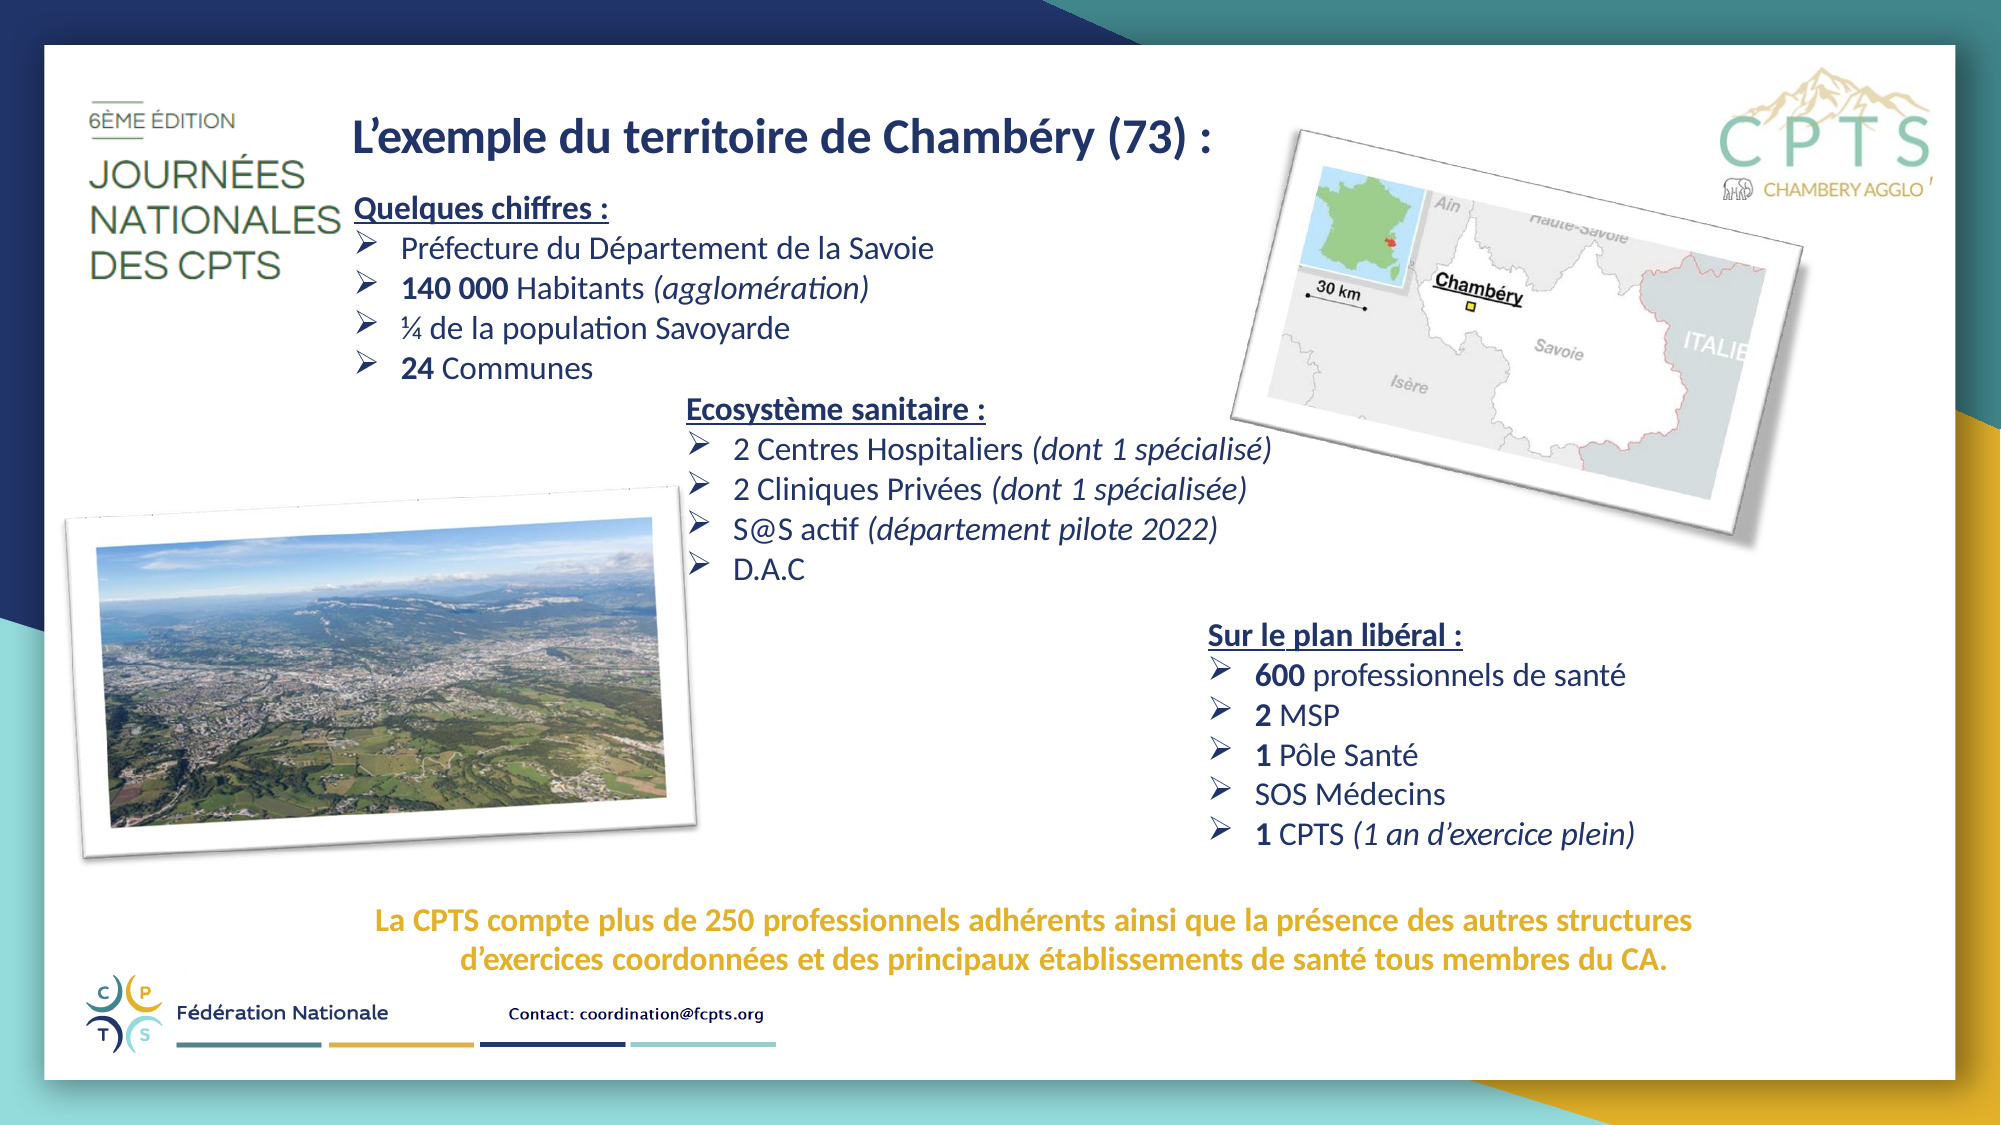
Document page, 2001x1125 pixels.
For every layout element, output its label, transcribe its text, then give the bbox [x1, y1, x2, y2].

picture [79, 967, 795, 1064]
picture [82, 89, 353, 289]
picture [1198, 67, 1933, 611]
picture [54, 479, 705, 870]
text_box Quelques chiffres : Préfecture du Département de la Savoie 140 000 Habitants (agglomération) ¼ de la population Savoyarde 24 Communes Ecosystème sanitaire : 2 Centres Hospitaliers (dont 1 spécialisé) 2 Cliniques Privées (dont 1 spécialisée) S@S actif (département pilote 2022) D.A.C Sur le plan libéral : 600 professionnels de santé 2 MSP 1 Pôle Santé SOS Médecins 1 CPTS (1 an d’exercice plein) La CPTS compte plus de 250 professionnels adhérents ainsi que la présence des autres structures d’exercices coordonnées et des principaux établissements de santé tous membres du CA. [351, 184, 1743, 978]
text_box L’exemple du territoire de Chambéry (73) : [350, 101, 1193, 164]
